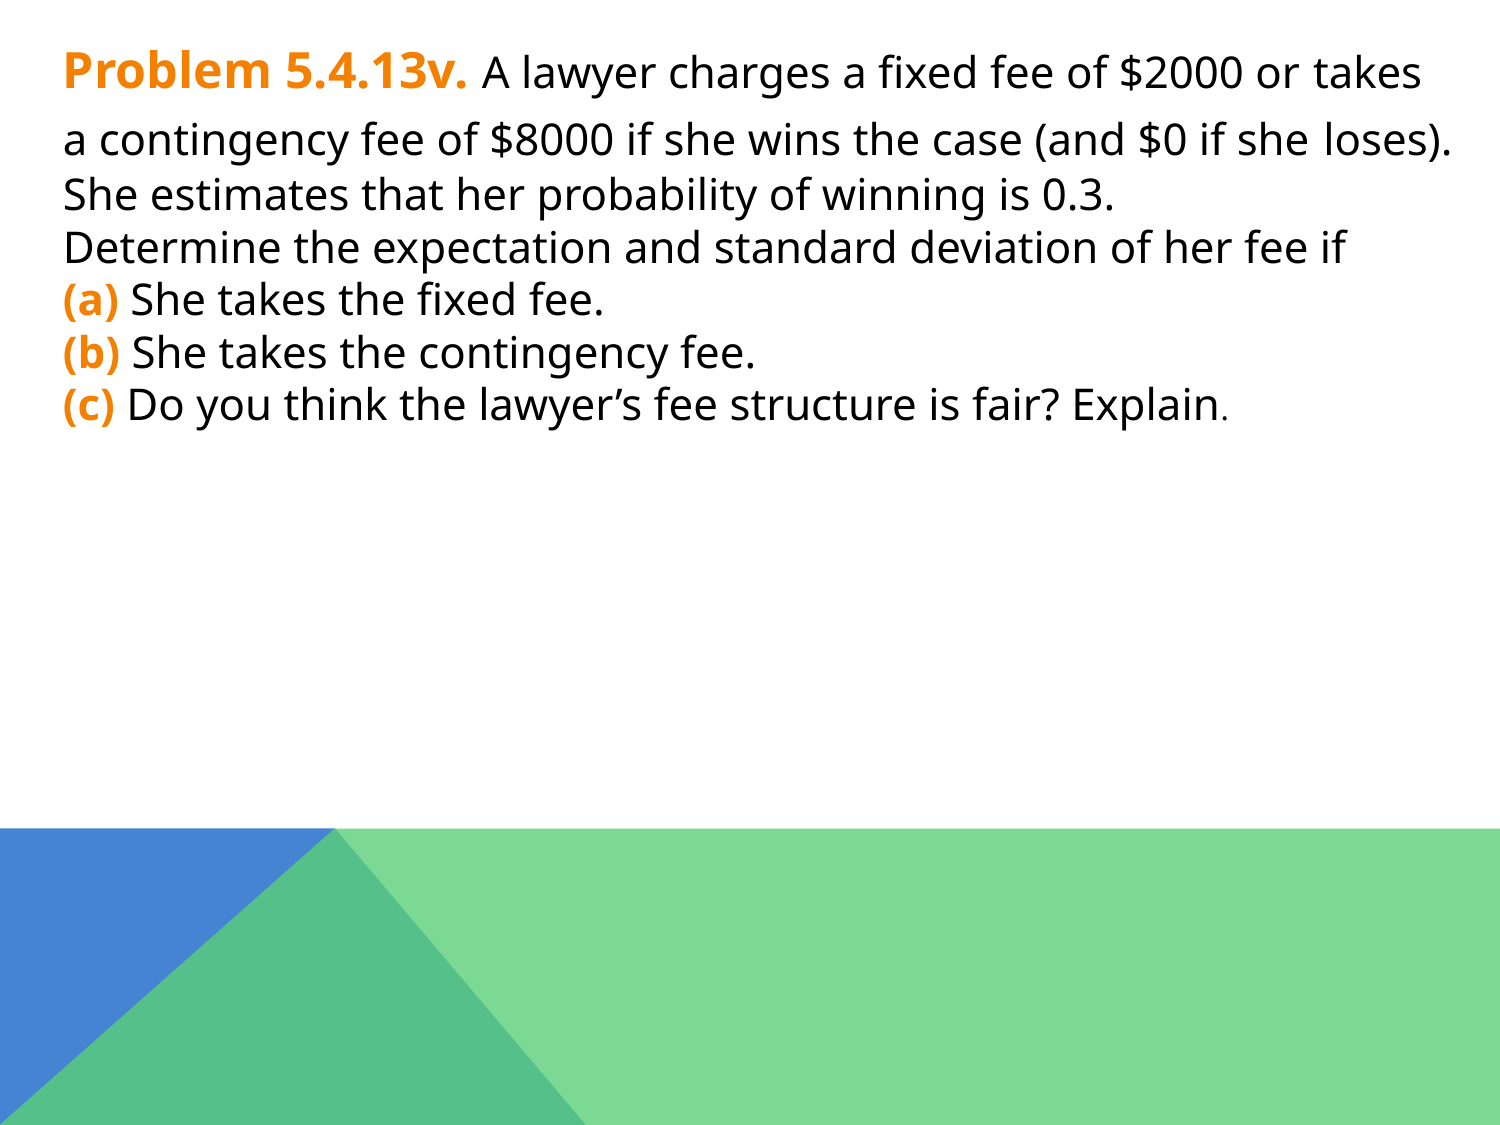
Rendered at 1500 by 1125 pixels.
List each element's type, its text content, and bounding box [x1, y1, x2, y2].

text_box Problem 5.4.13v. A lawyer charges a fixed fee of $2000 or takes a contingency fee of $8000 if she wins the case (and $0 if she loses). She estimates that her probability of winning is 0.3. Determine the expectation and standard deviation of her fee if (a) She takes the fixed fee. (b) She takes the contingency fee. (c) Do you think the lawyer’s fee structure is fair? Explain. [48, 24, 1471, 437]
